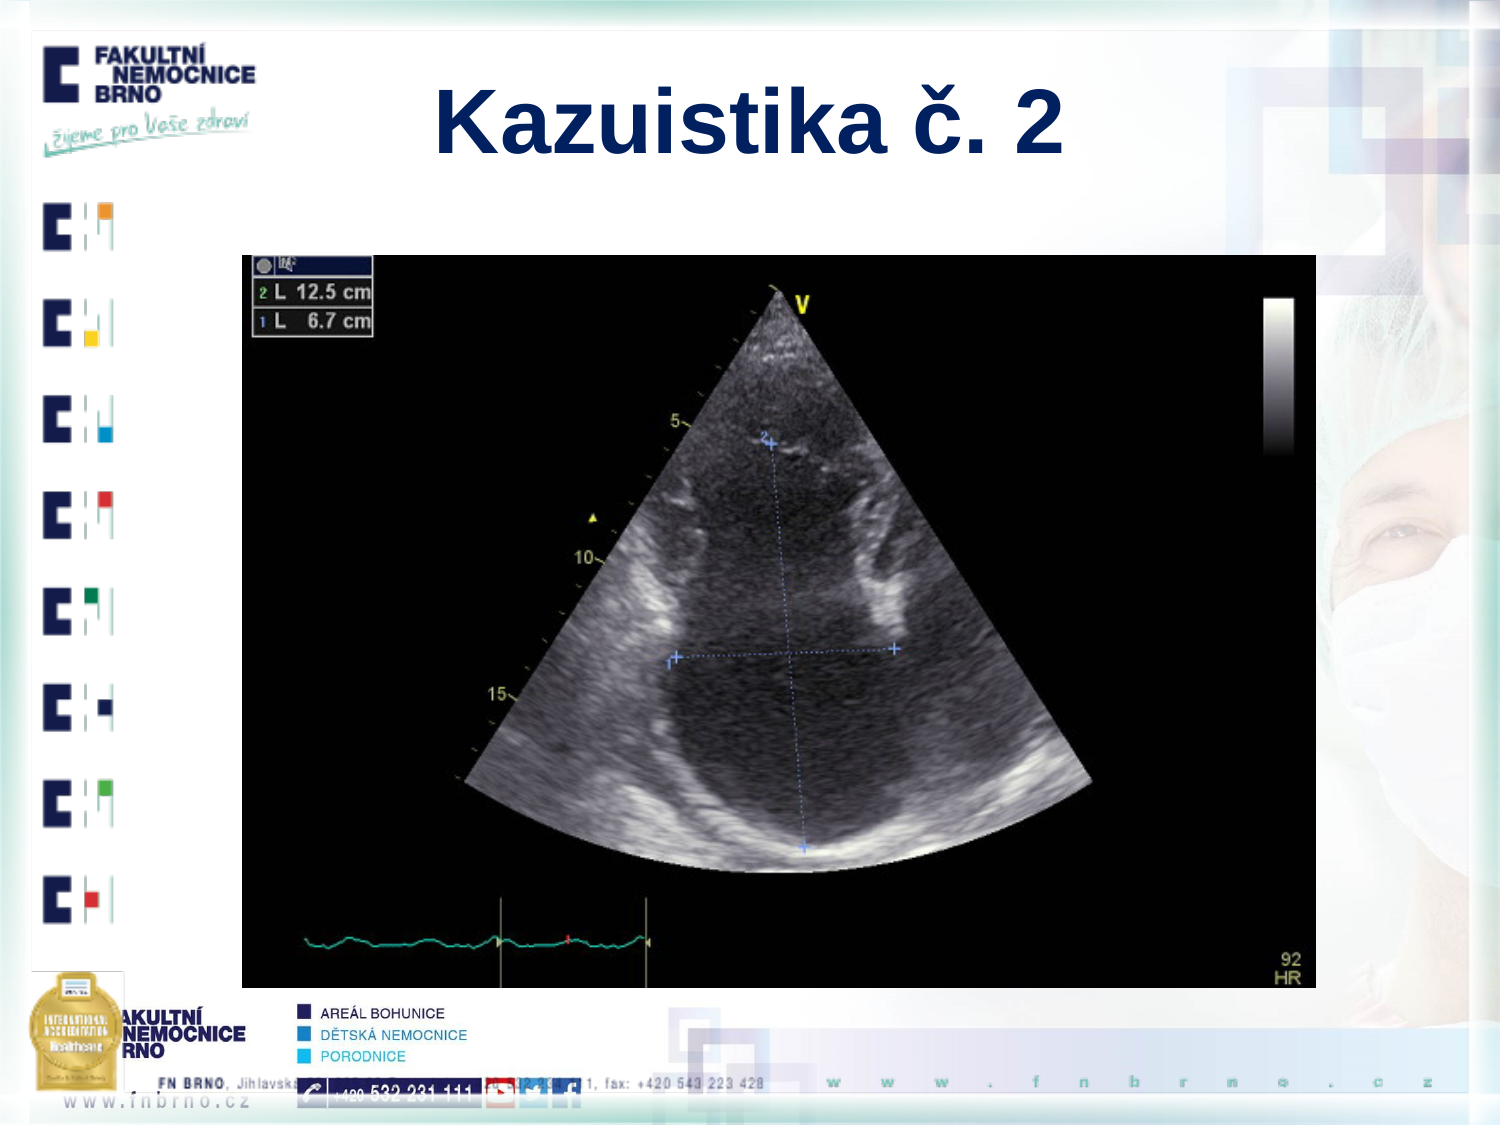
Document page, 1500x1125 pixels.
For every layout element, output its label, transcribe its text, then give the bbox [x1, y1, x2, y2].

picture [0, 0, 1500, 1125]
title Kazuistika č. 2 [75, 54, 1425, 243]
